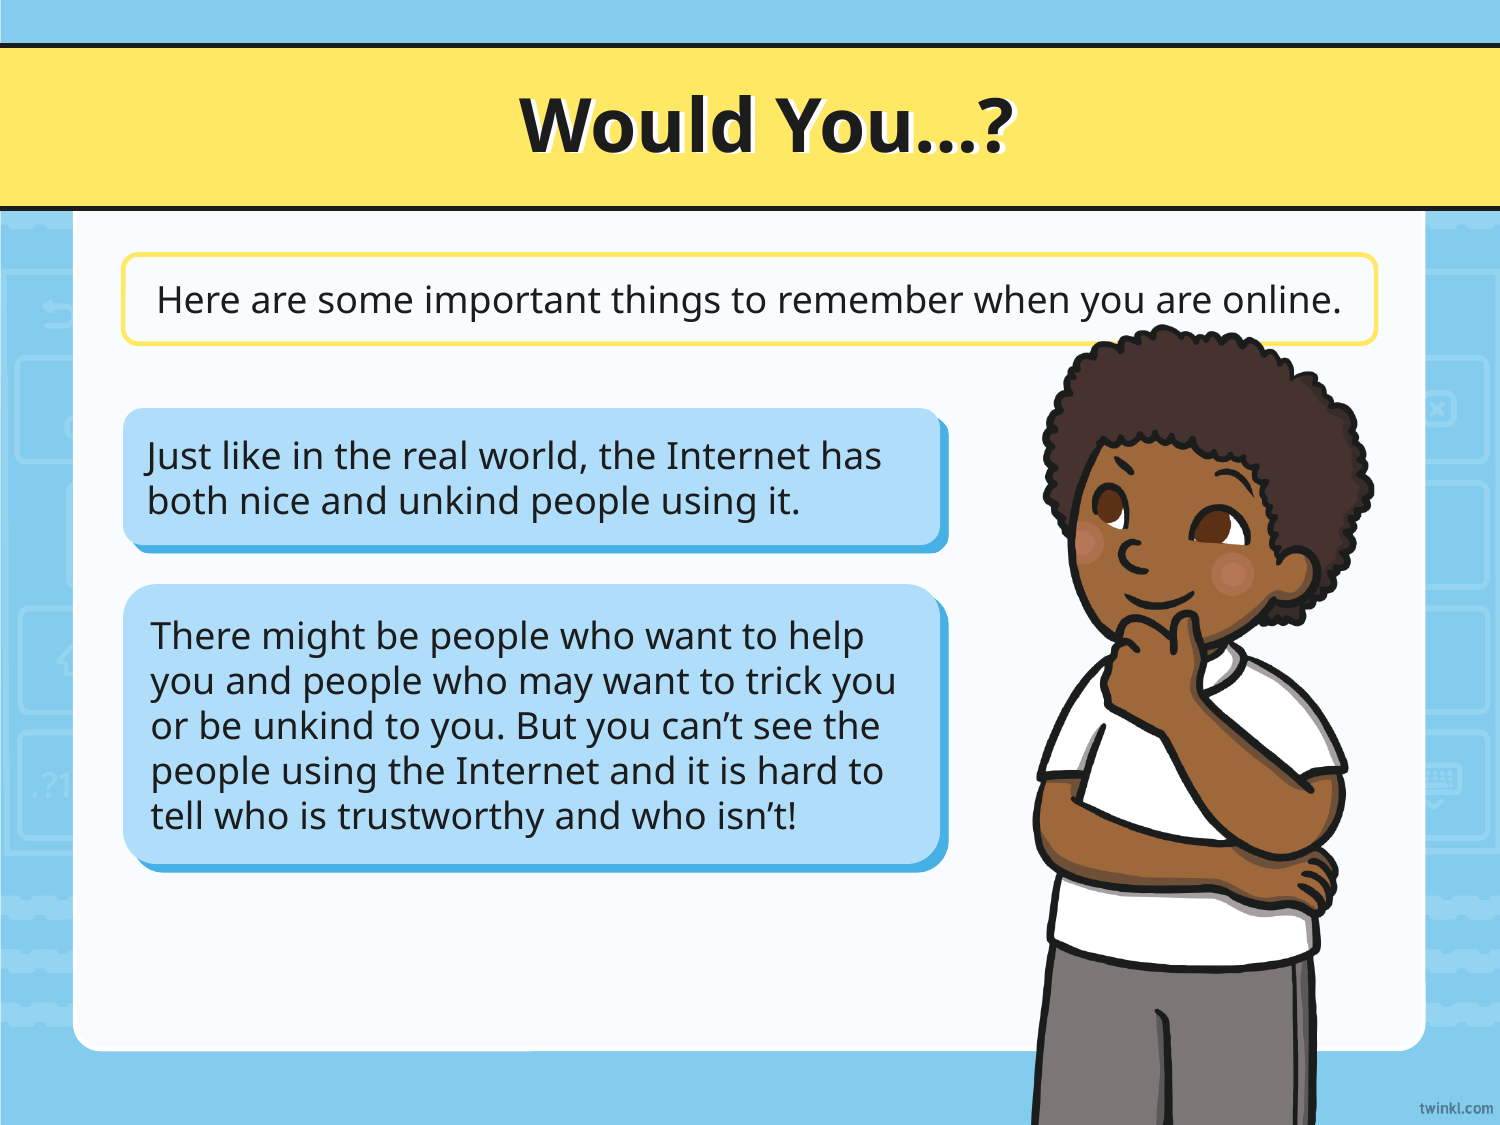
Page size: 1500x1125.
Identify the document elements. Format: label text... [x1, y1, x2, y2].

text_box Just like in the real world, the Internet has both nice and unkind people using it. [122, 407, 942, 547]
text_box Here are some important things to remember when you are online. [123, 254, 1377, 344]
picture [0, 0, 1500, 45]
text_box Would You…? [123, 92, 1412, 165]
picture [0, 210, 1500, 1125]
text_box There might be people who want to help you and people who may want to trick you or be unkind to you. But you can’t see the people using the Internet and it is hard to tell who is trustworthy and who isn’t! [122, 583, 942, 866]
text_box [0, 45, 1500, 210]
